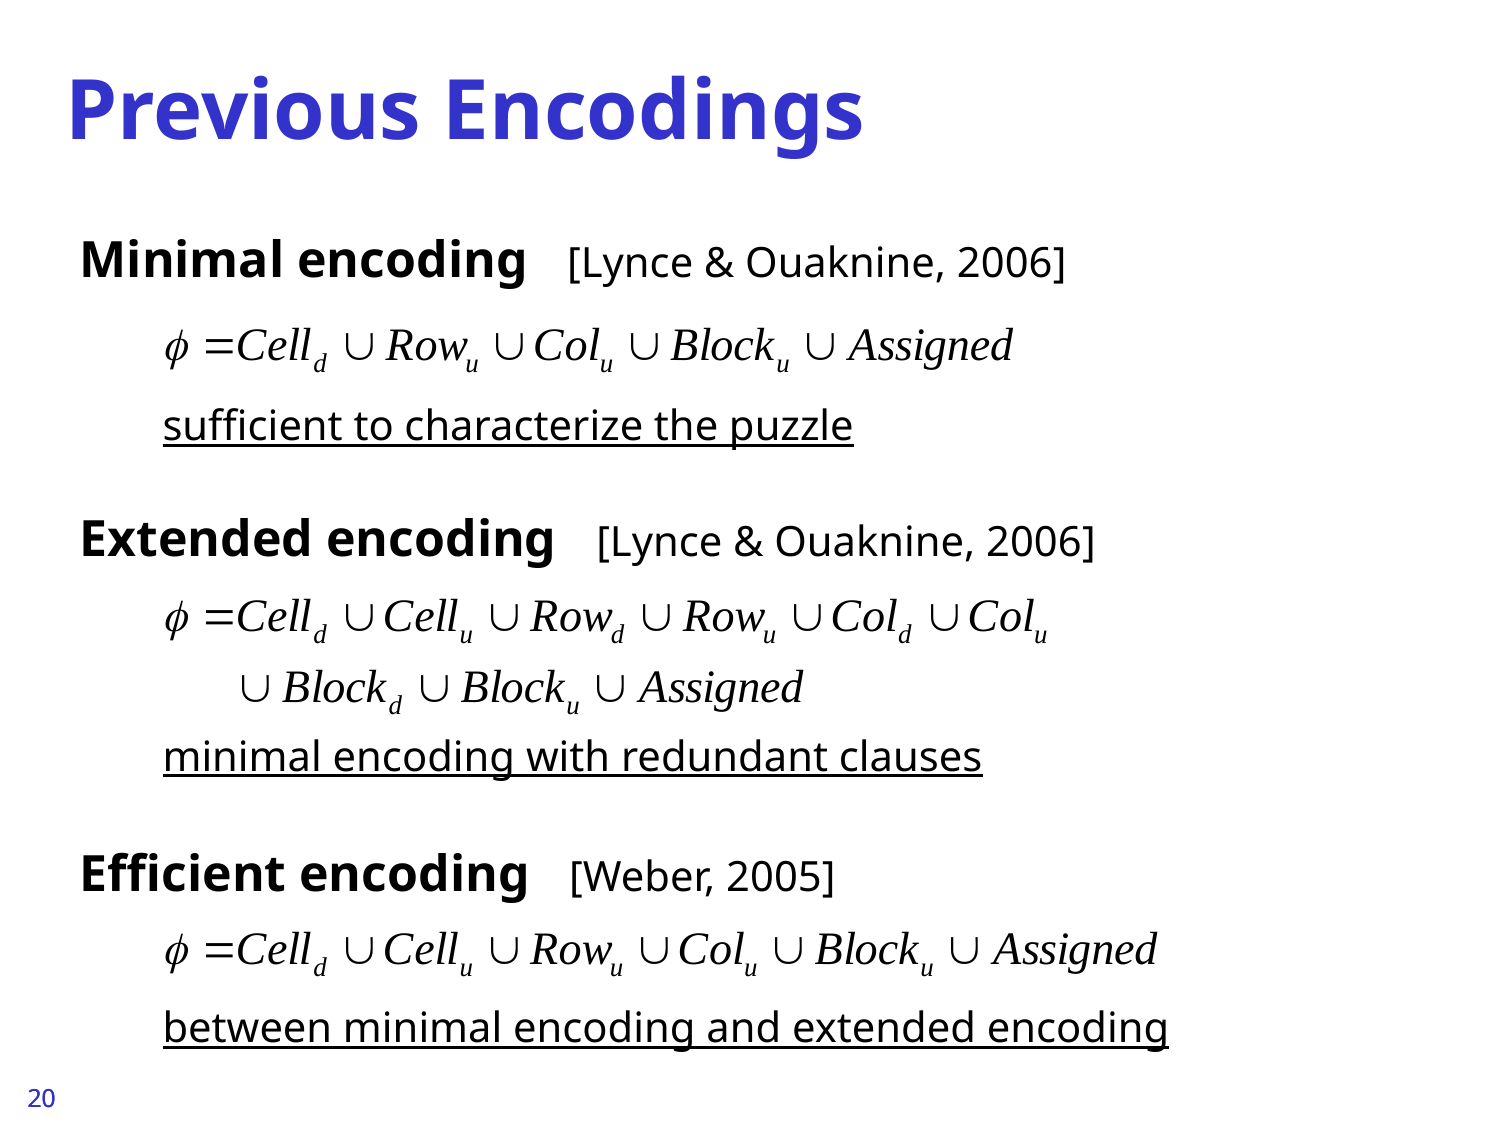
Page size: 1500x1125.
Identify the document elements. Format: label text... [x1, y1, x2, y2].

text_box minimal encoding with redundant clauses [147, 722, 1235, 787]
text_box Minimal encoding [Lynce & Ouaknine, 2006] [64, 219, 1152, 295]
text_box between minimal encoding and extended encoding [147, 994, 1235, 1059]
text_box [159, 585, 1057, 726]
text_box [159, 314, 1030, 385]
slide_number 20 [12, 1074, 326, 1125]
text_box Efficient encoding [Weber, 2005] [64, 834, 1211, 909]
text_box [159, 917, 1172, 988]
text_box sufficient to characterize the puzzle [147, 391, 1235, 456]
title Previous Encodings [50, 24, 1475, 188]
text_box Extended encoding [Lynce & Ouaknine, 2006] [64, 499, 1211, 575]
